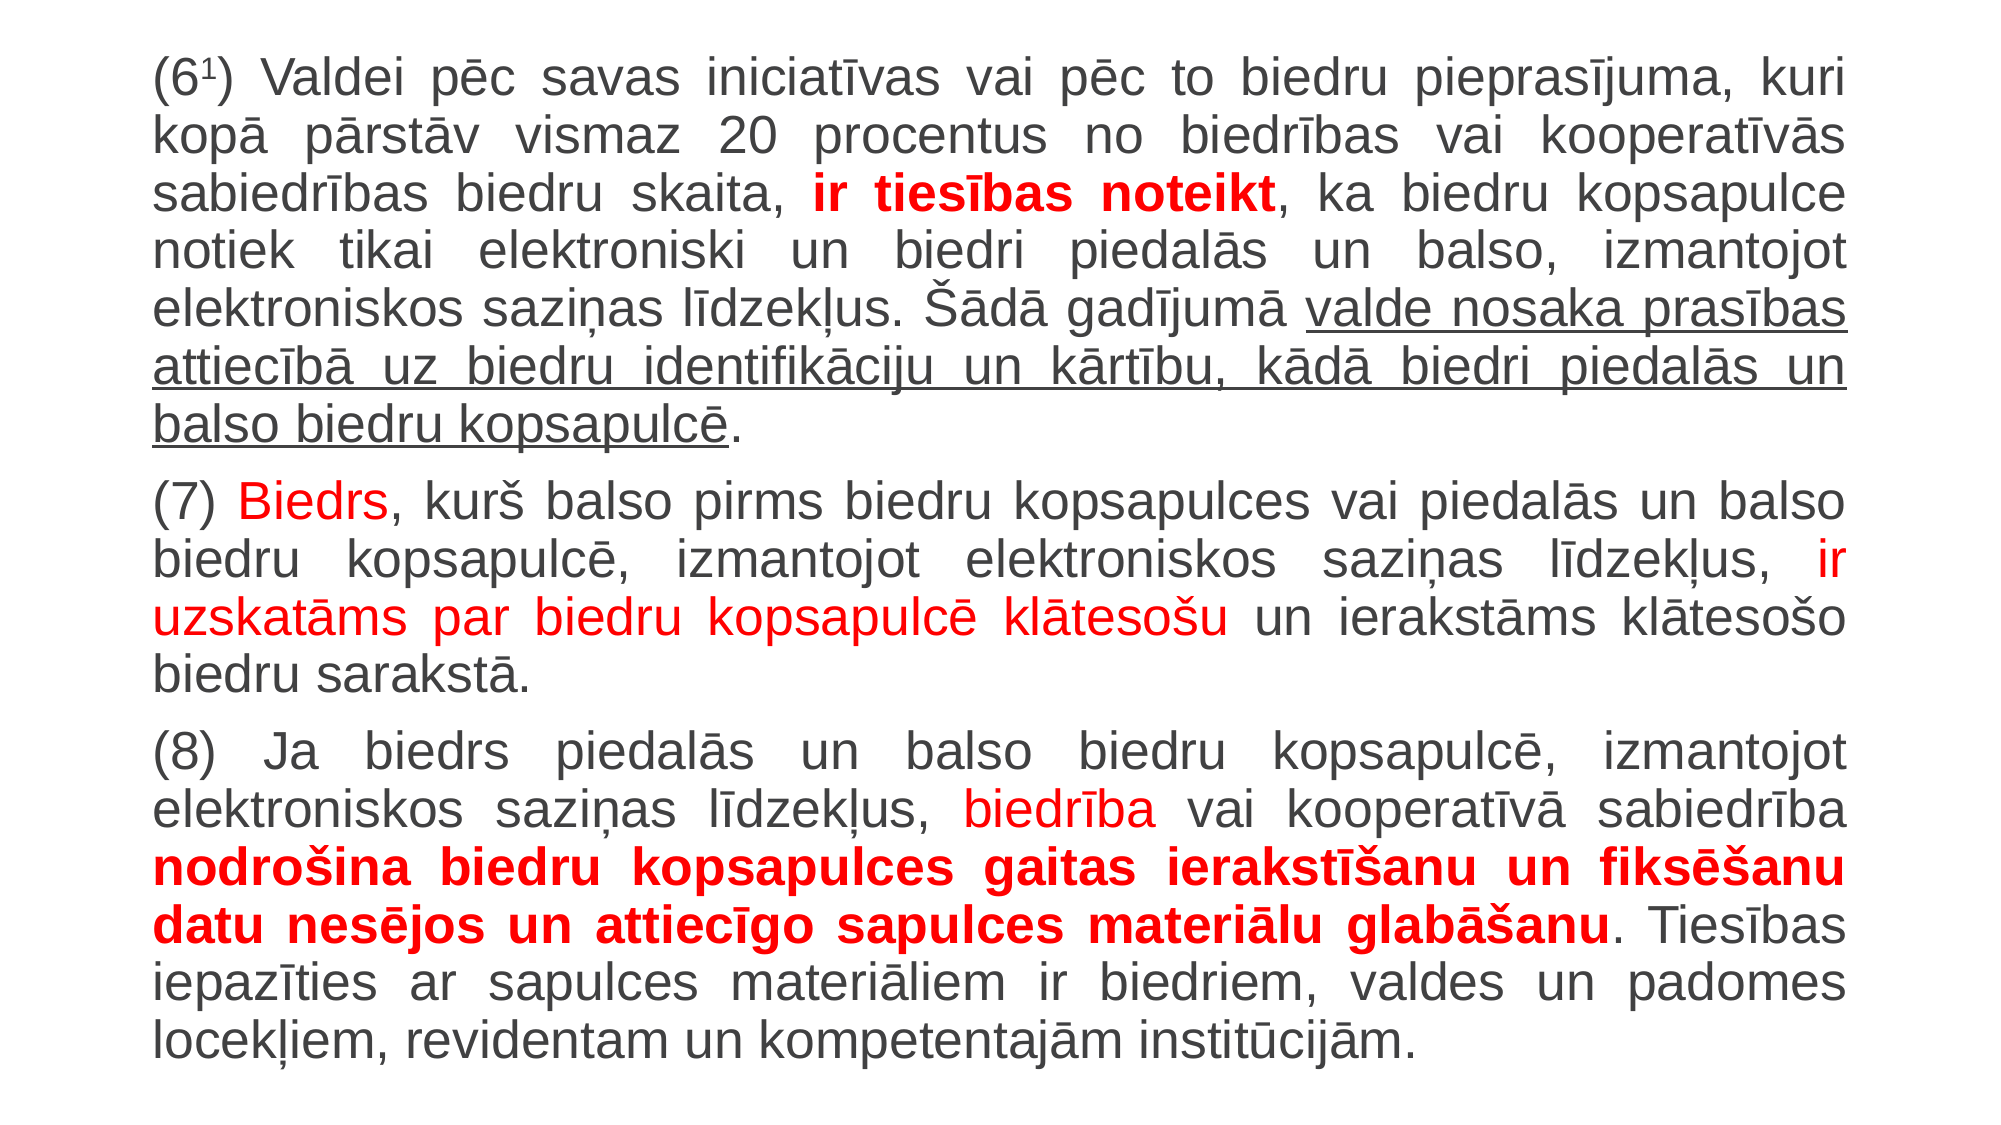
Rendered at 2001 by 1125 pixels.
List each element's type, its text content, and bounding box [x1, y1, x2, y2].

list (61) Valdei pēc savas iniciatīvas vai pēc to biedru pieprasījuma, kuri kopā pārstāv vismaz 20 procentus no biedrības vai kooperatīvās sabiedrības biedru skaita, ir tiesības noteikt, ka biedru kopsapulce notiek tikai elektroniski un biedri piedalās un balso, izmantojot elektroniskos saziņas līdzekļus. Šādā gadījumā valde nosaka prasības attiecībā uz biedru identifikāciju un kārtību, kādā biedri piedalās un balso biedru kopsapulcē. (7) Biedrs, kurš balso pirms biedru kopsapulces vai piedalās un balso biedru kopsapulcē, izmantojot elektroniskos saziņas līdzekļus, ir uzskatāms par biedru kopsapulcē klātesošu un ierakstāms klātesošo biedru sarakstā. (8) Ja biedrs piedalās un balso biedru kopsapulcē, izmantojot elektroniskos saziņas līdzekļus, biedrība vai kooperatīvā sabiedrība nodrošina biedru kopsapulces gaitas ierakstīšanu un fiksēšanu datu nesējos un attiecīgo sapulces materiālu glabāšanu. Tiesības iepazīties ar sapulces materiāliem ir biedriem, valdes un padomes locekļiem, revidentam un kompetentajām institūcijām. [137, 41, 1863, 1085]
